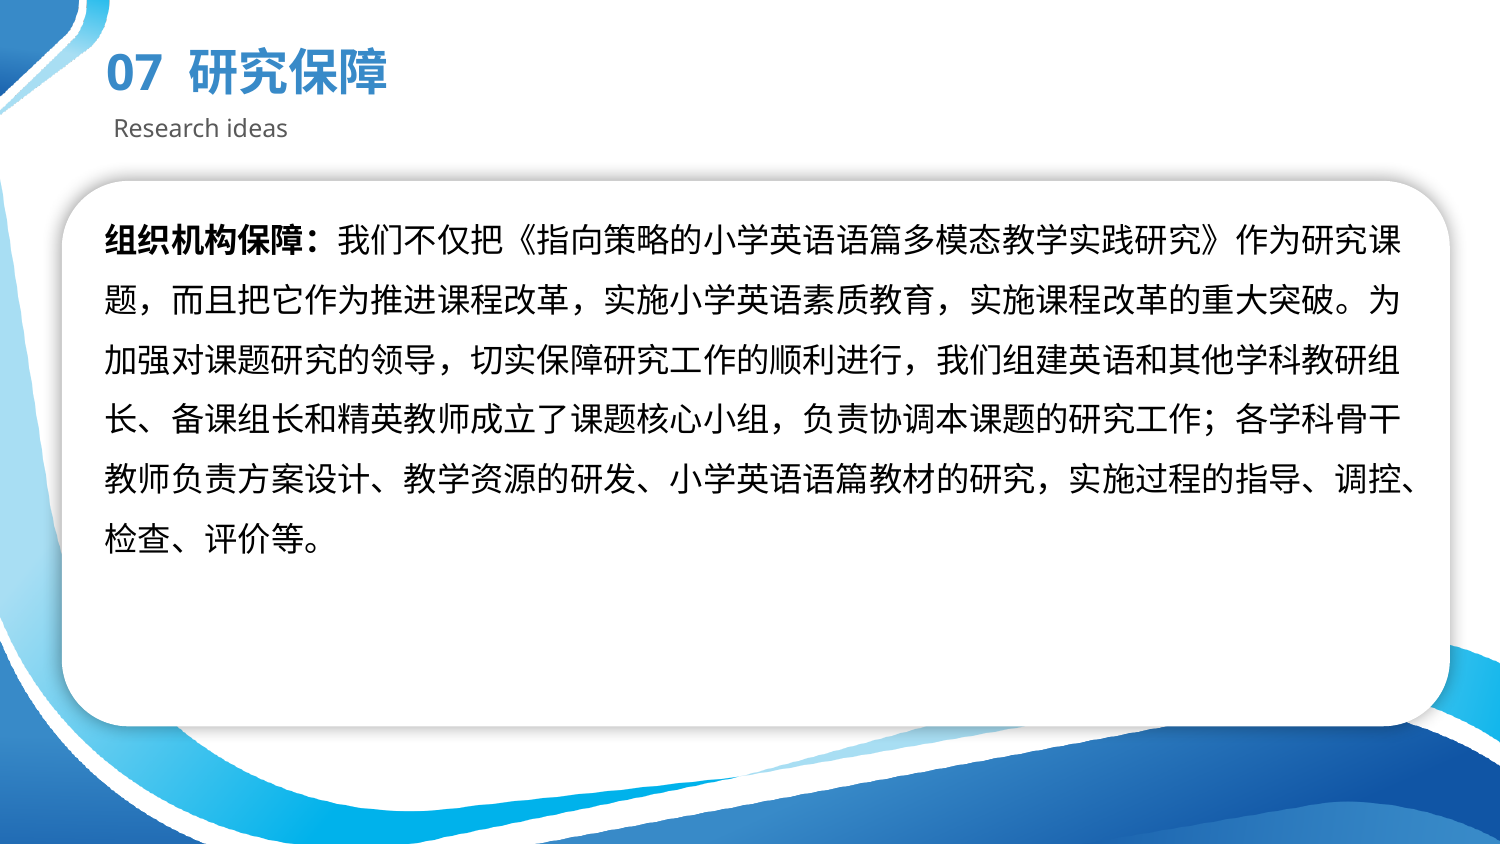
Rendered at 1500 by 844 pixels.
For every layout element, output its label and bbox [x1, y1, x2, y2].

text_box [61, 180, 1450, 727]
picture [0, 0, 1500, 844]
text_box [93, 32, 409, 151]
